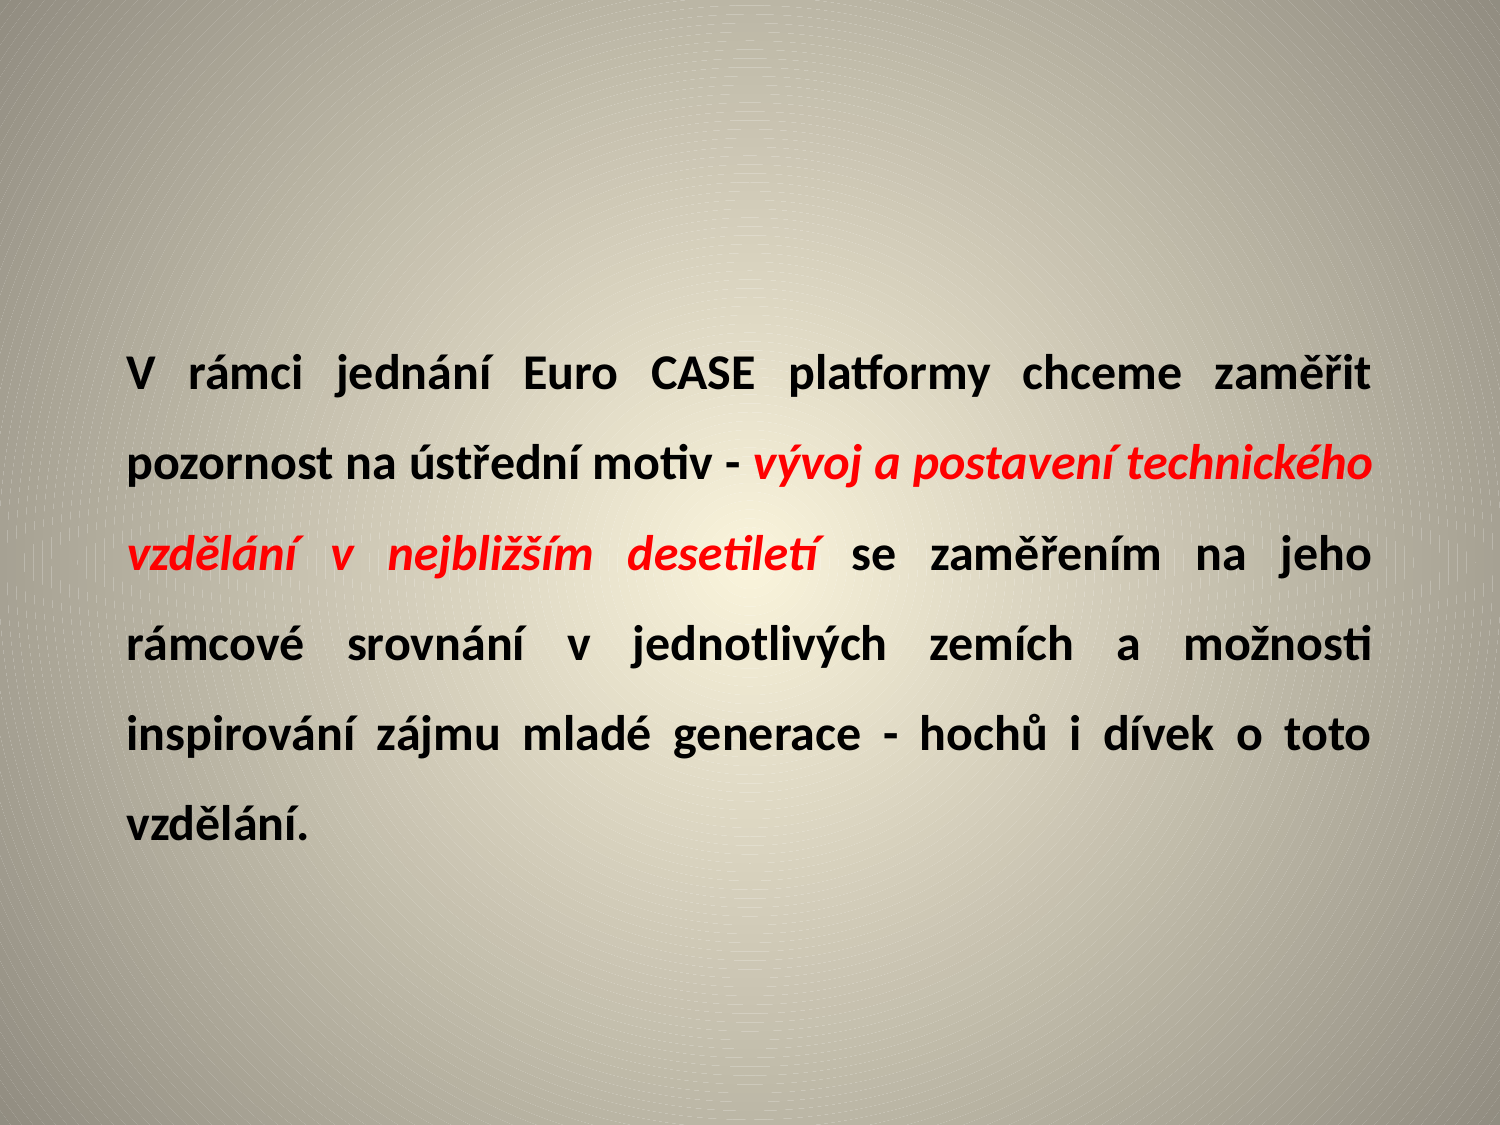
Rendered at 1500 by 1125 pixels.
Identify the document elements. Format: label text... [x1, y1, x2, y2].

title . [75, 45, 1425, 55]
text_box V rámci jednání Euro CASE platformy chceme zaměřit pozornost na ústřední motiv - vývoj a postavení technického vzdělání v nejbližším desetiletí se zaměřením na jeho rámcové srovnání v jednotlivých zemích a možnosti inspirování zájmu mladé generace - hochů i dívek o toto vzdělání. [112, 302, 1388, 858]
list [75, 137, 1425, 1071]
